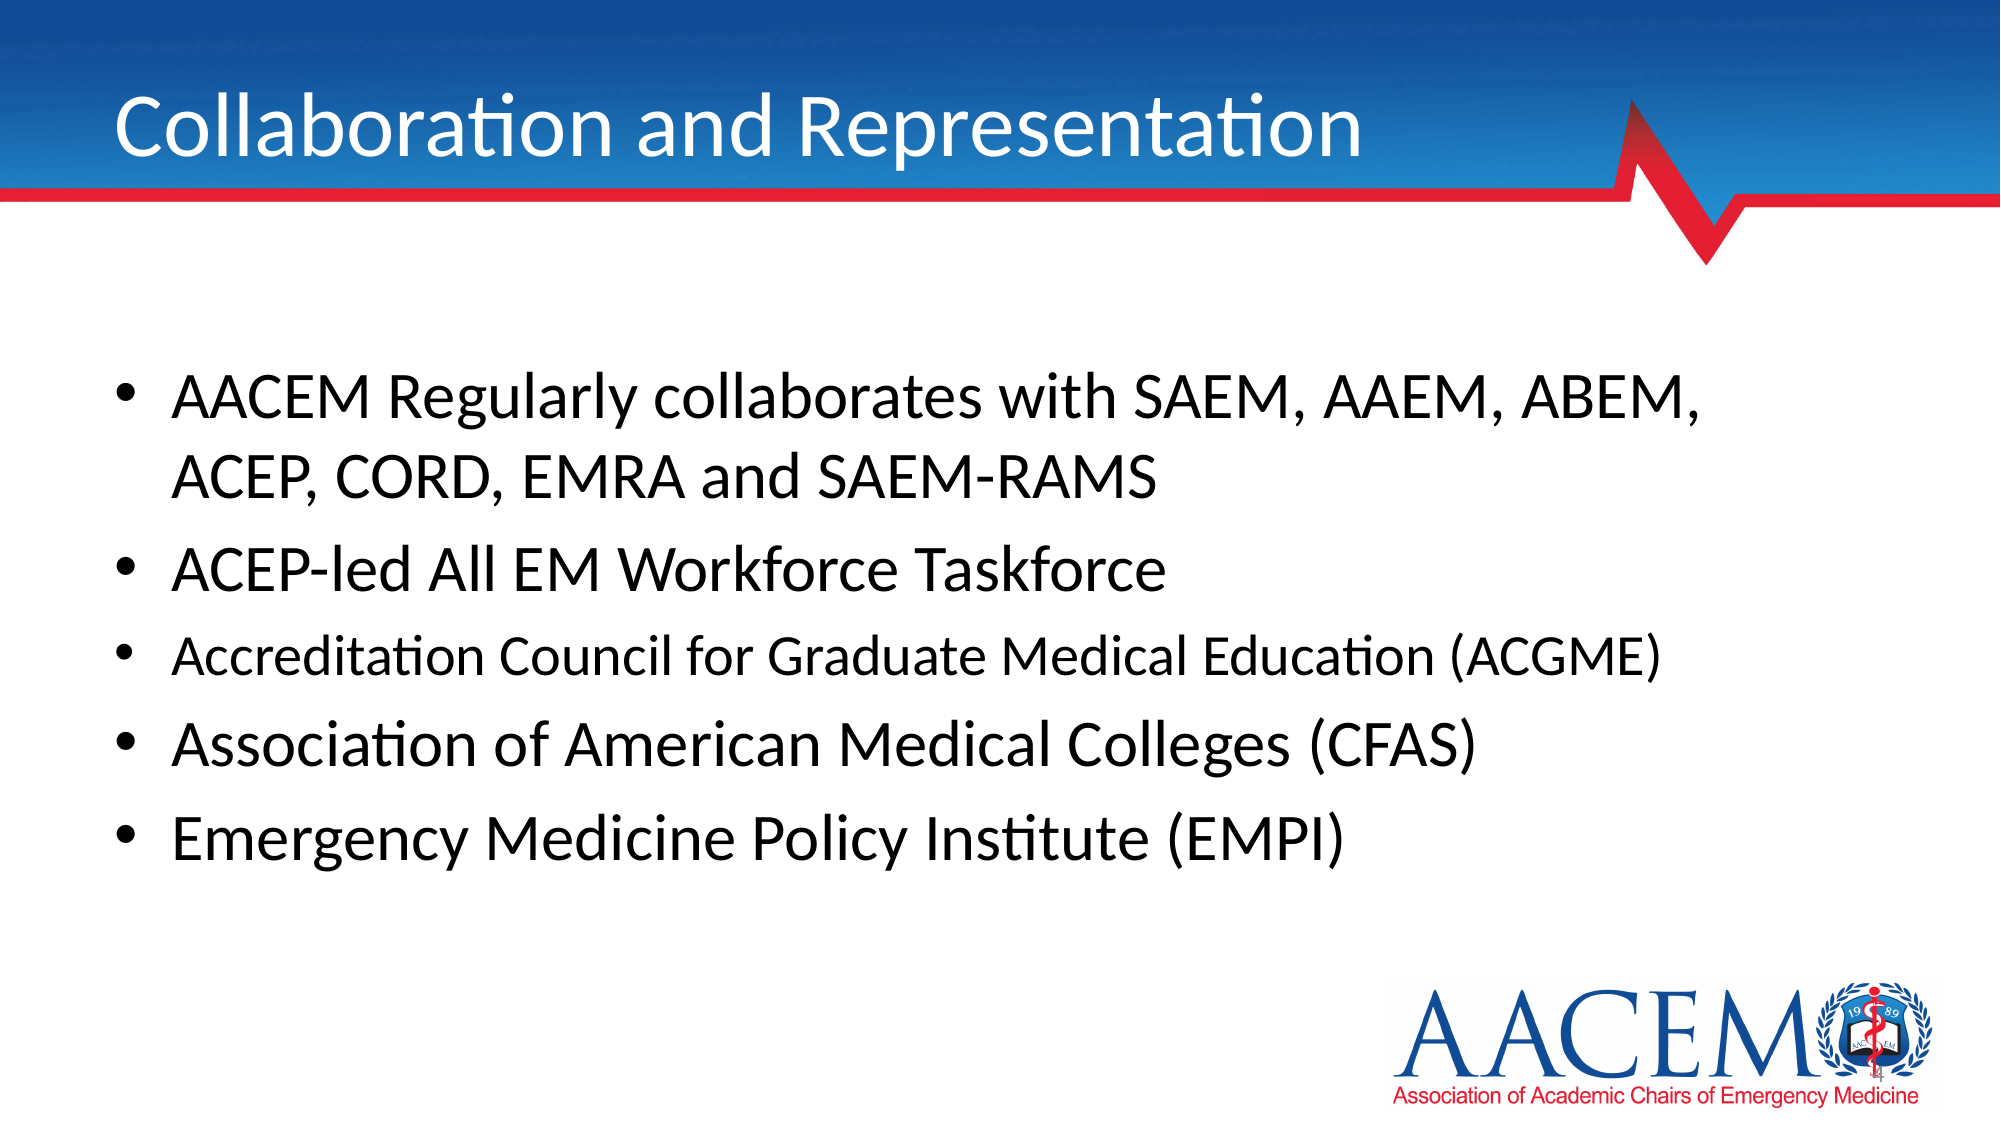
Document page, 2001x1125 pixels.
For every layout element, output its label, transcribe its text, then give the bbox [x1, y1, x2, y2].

list AACEM Regularly collaborates with SAEM, AAEM, ABEM, ACEP, CORD, EMRA and SAEM-RAMS ACEP-led All EM Workforce Taskforce Accreditation Council for Graduate Medical Education (ACGME) Association of American Medical Colleges (CFAS) Emergency Medicine Policy Institute (EMPI) [99, 344, 1781, 1005]
picture [1387, 974, 1946, 1112]
title Collaboration and Representation [99, 25, 1900, 214]
picture [0, 0, 2000, 947]
